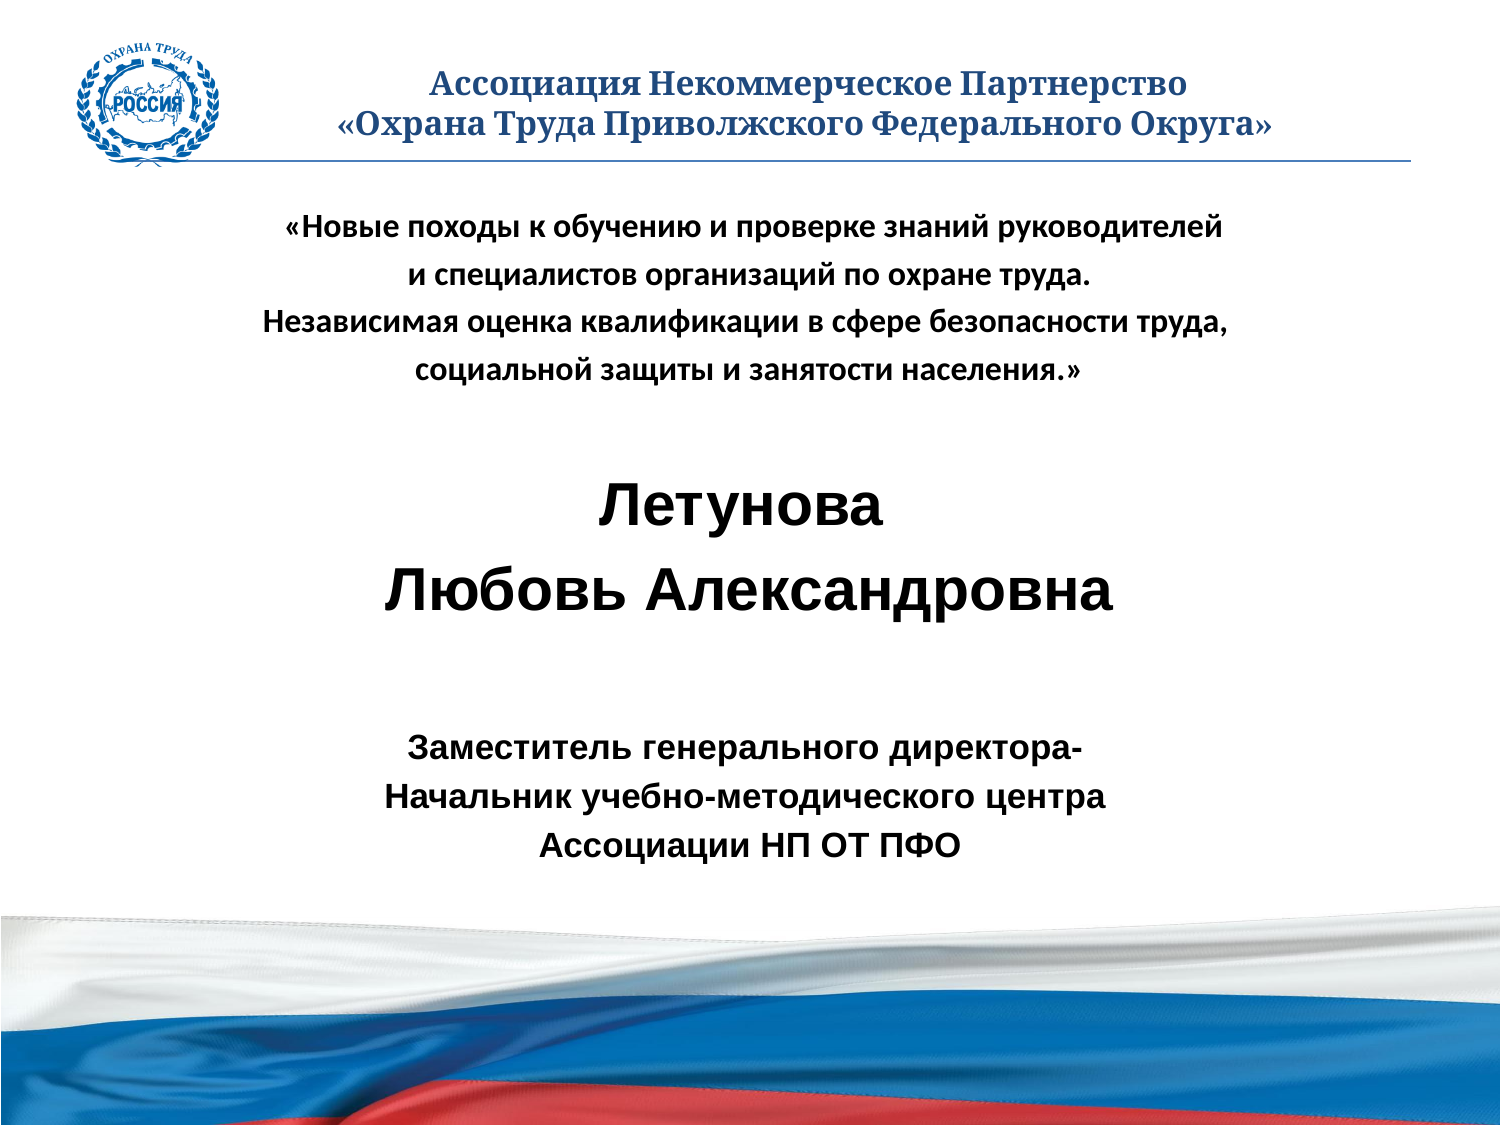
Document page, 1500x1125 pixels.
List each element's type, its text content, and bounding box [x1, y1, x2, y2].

picture [76, 42, 219, 167]
list «Новые походы к обучению и проверке знаний руководителей и специалистов организаций по охране труда. Независимая оценка квалификации в сфере безопасности труда, социальной защиты и занятости населения.» Летунова Любовь Александровна Заместитель генерального директора- Начальник учебно-методического центра Ассоциации НП ОТ ПФО [75, 196, 1425, 882]
text_box Ассоциация Некоммерческое Партнерство «Охрана Труда Приволжского Федерального Округа» [223, 54, 1424, 150]
picture [1, 904, 1500, 1125]
